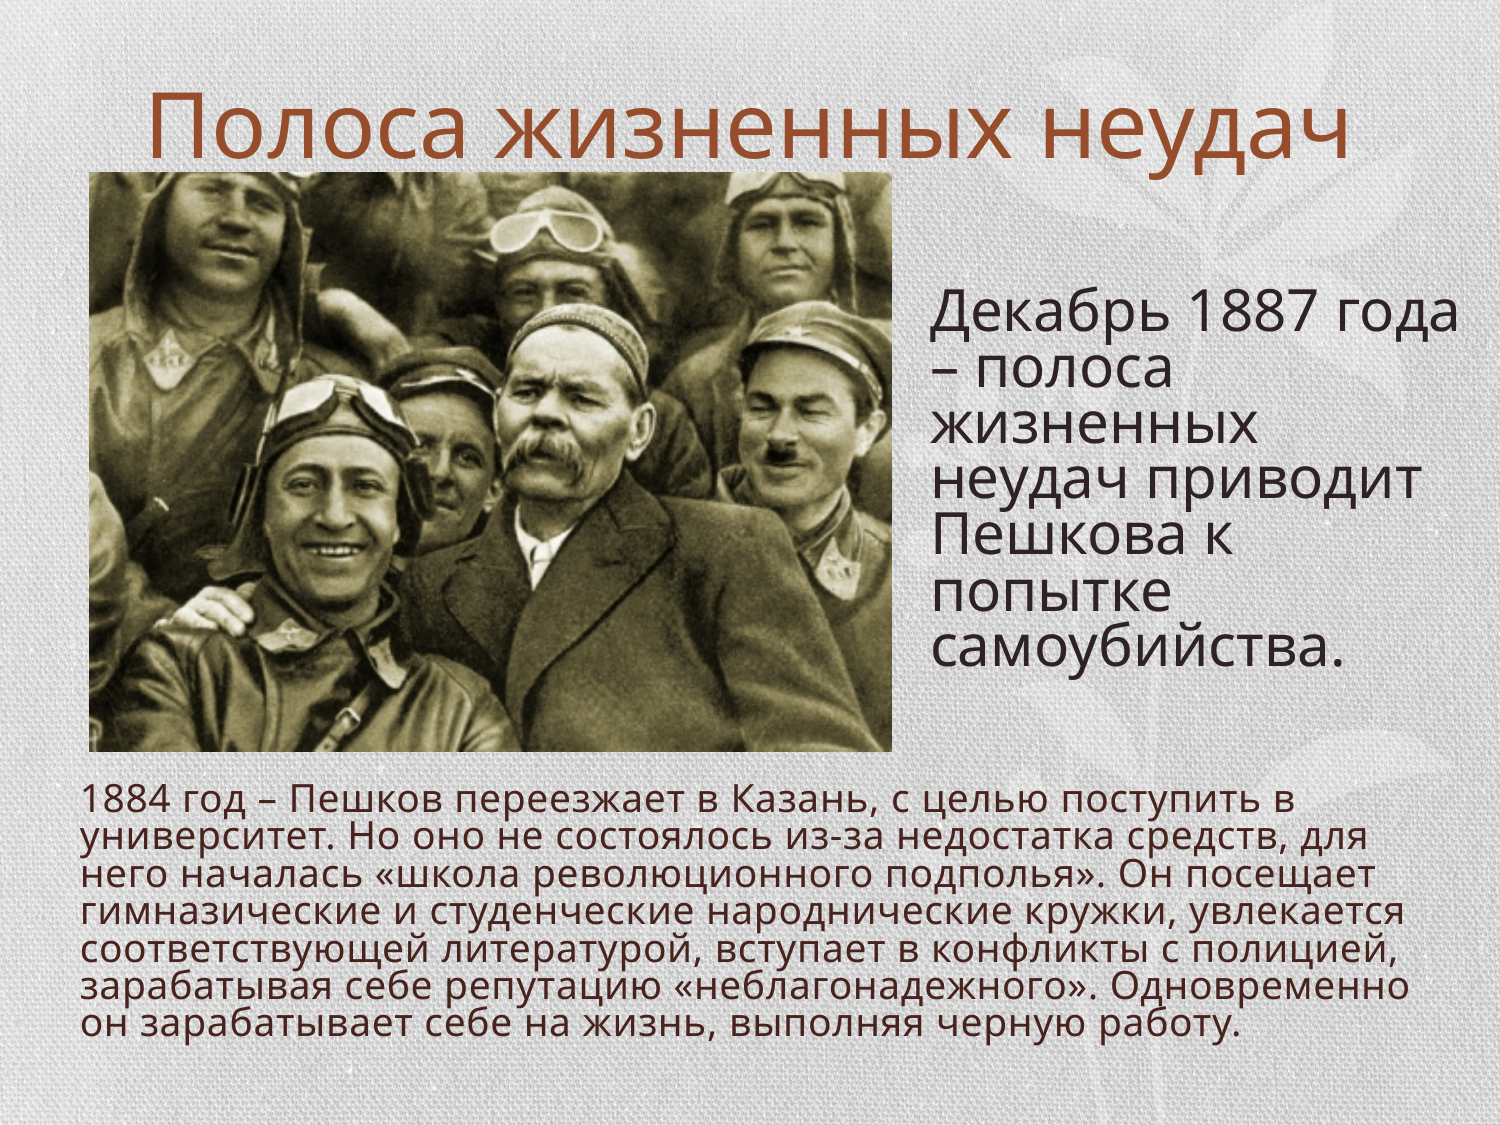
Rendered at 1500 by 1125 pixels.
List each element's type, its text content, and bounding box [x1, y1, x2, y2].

list 1884 год – Пешков переезжает в Казань, с целью поступить в университет. Но оно не состоялось из-за недостатка средств, для него началась «школа революционного подполья». Он посещает гимназические и студенческие народнические кружки, увлекается соответствующей литературой, вступает в конфликты с полицией, зарабатывая себе репутацию «неблагонадежного». Одновременно он зарабатывает себе на жизнь, выполняя черную работу. [64, 775, 1459, 1066]
picture [89, 172, 892, 752]
title Полоса жизненных неудач [45, 37, 1455, 185]
text_box Декабрь 1887 года – полоса жизненных неудач приводит Пешкова к попытке самоубийства. [915, 278, 1479, 686]
